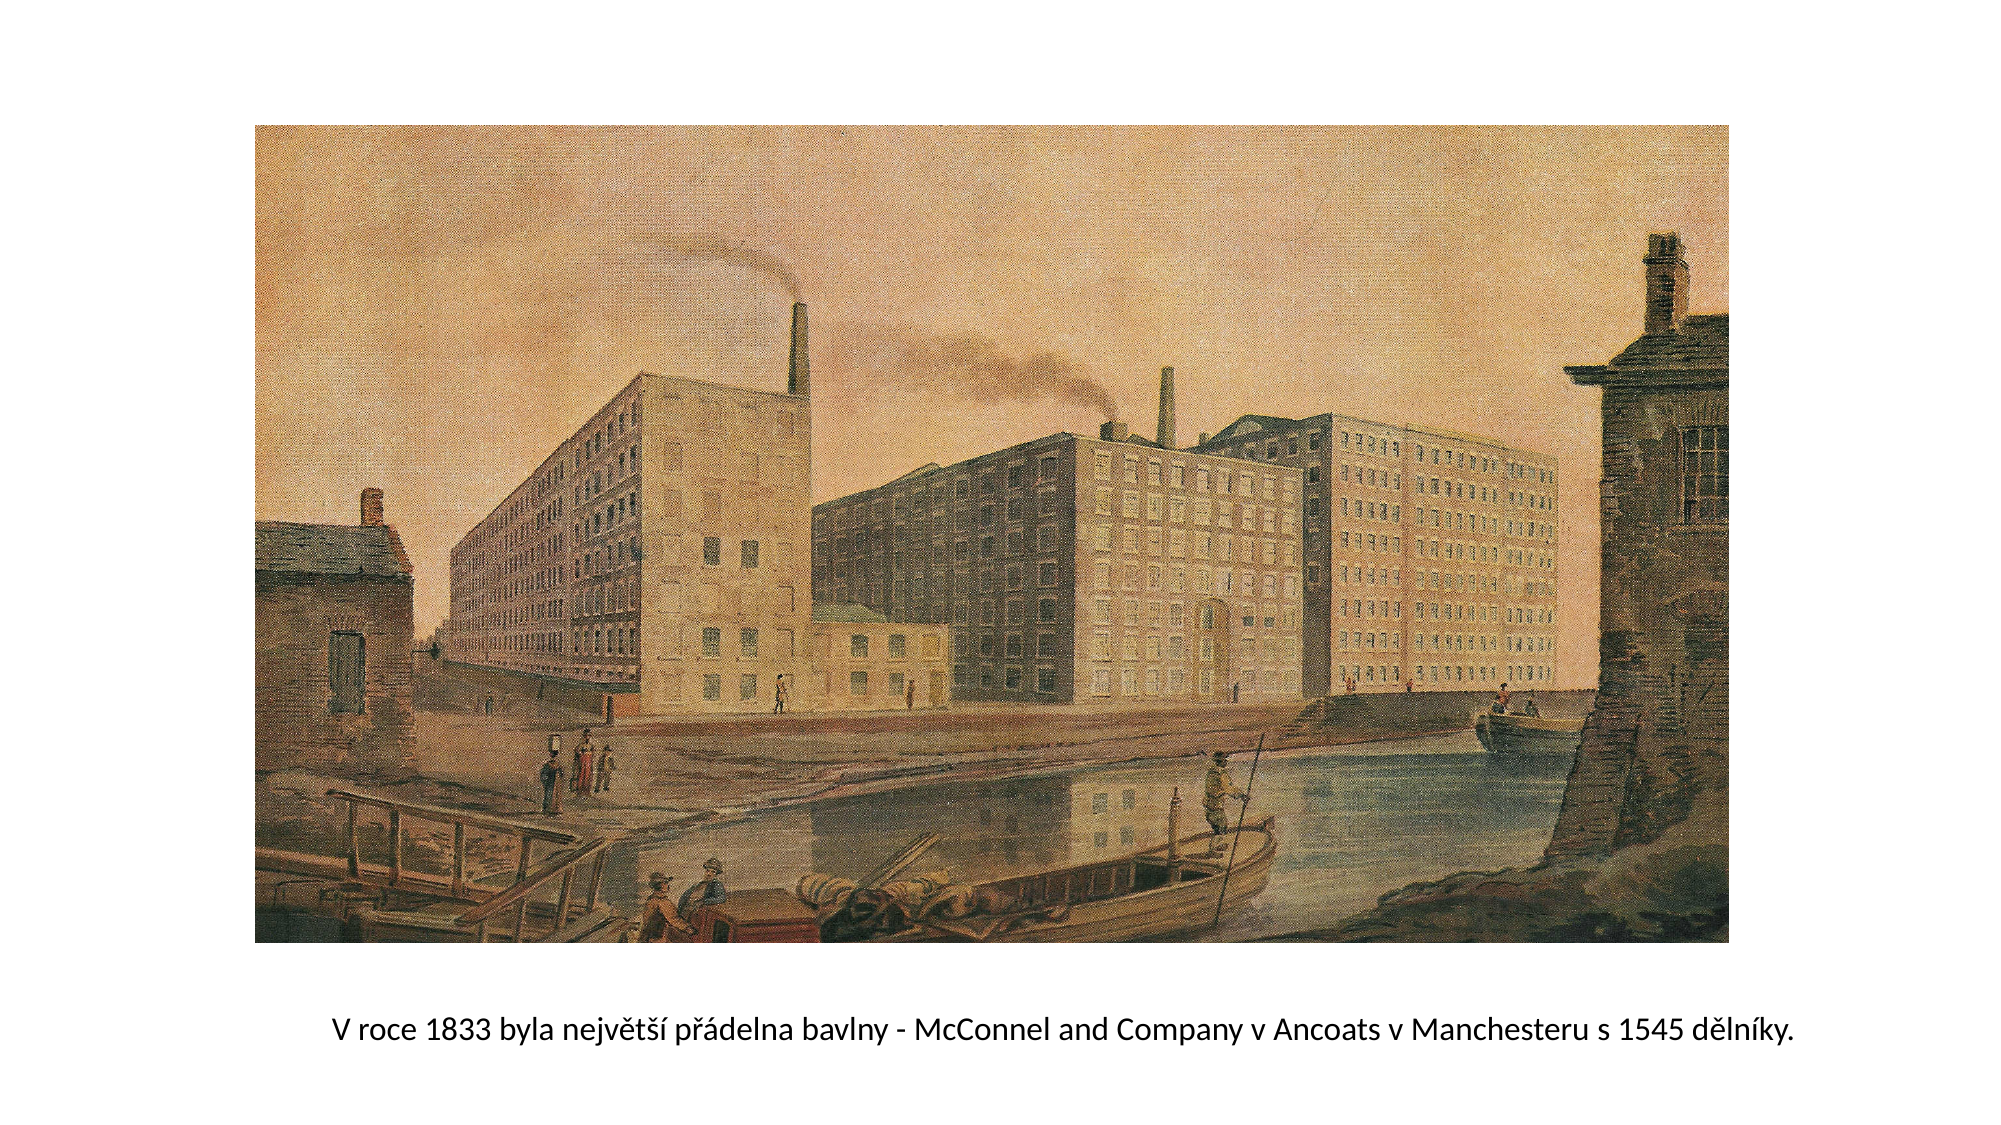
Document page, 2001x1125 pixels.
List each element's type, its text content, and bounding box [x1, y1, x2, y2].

picture [255, 125, 1729, 943]
text_box V roce 1833 byla největší přádelna bavlny - McConnel and Company v Ancoats v Manchesteru s 1545 dělníky. [170, 999, 1959, 1055]
